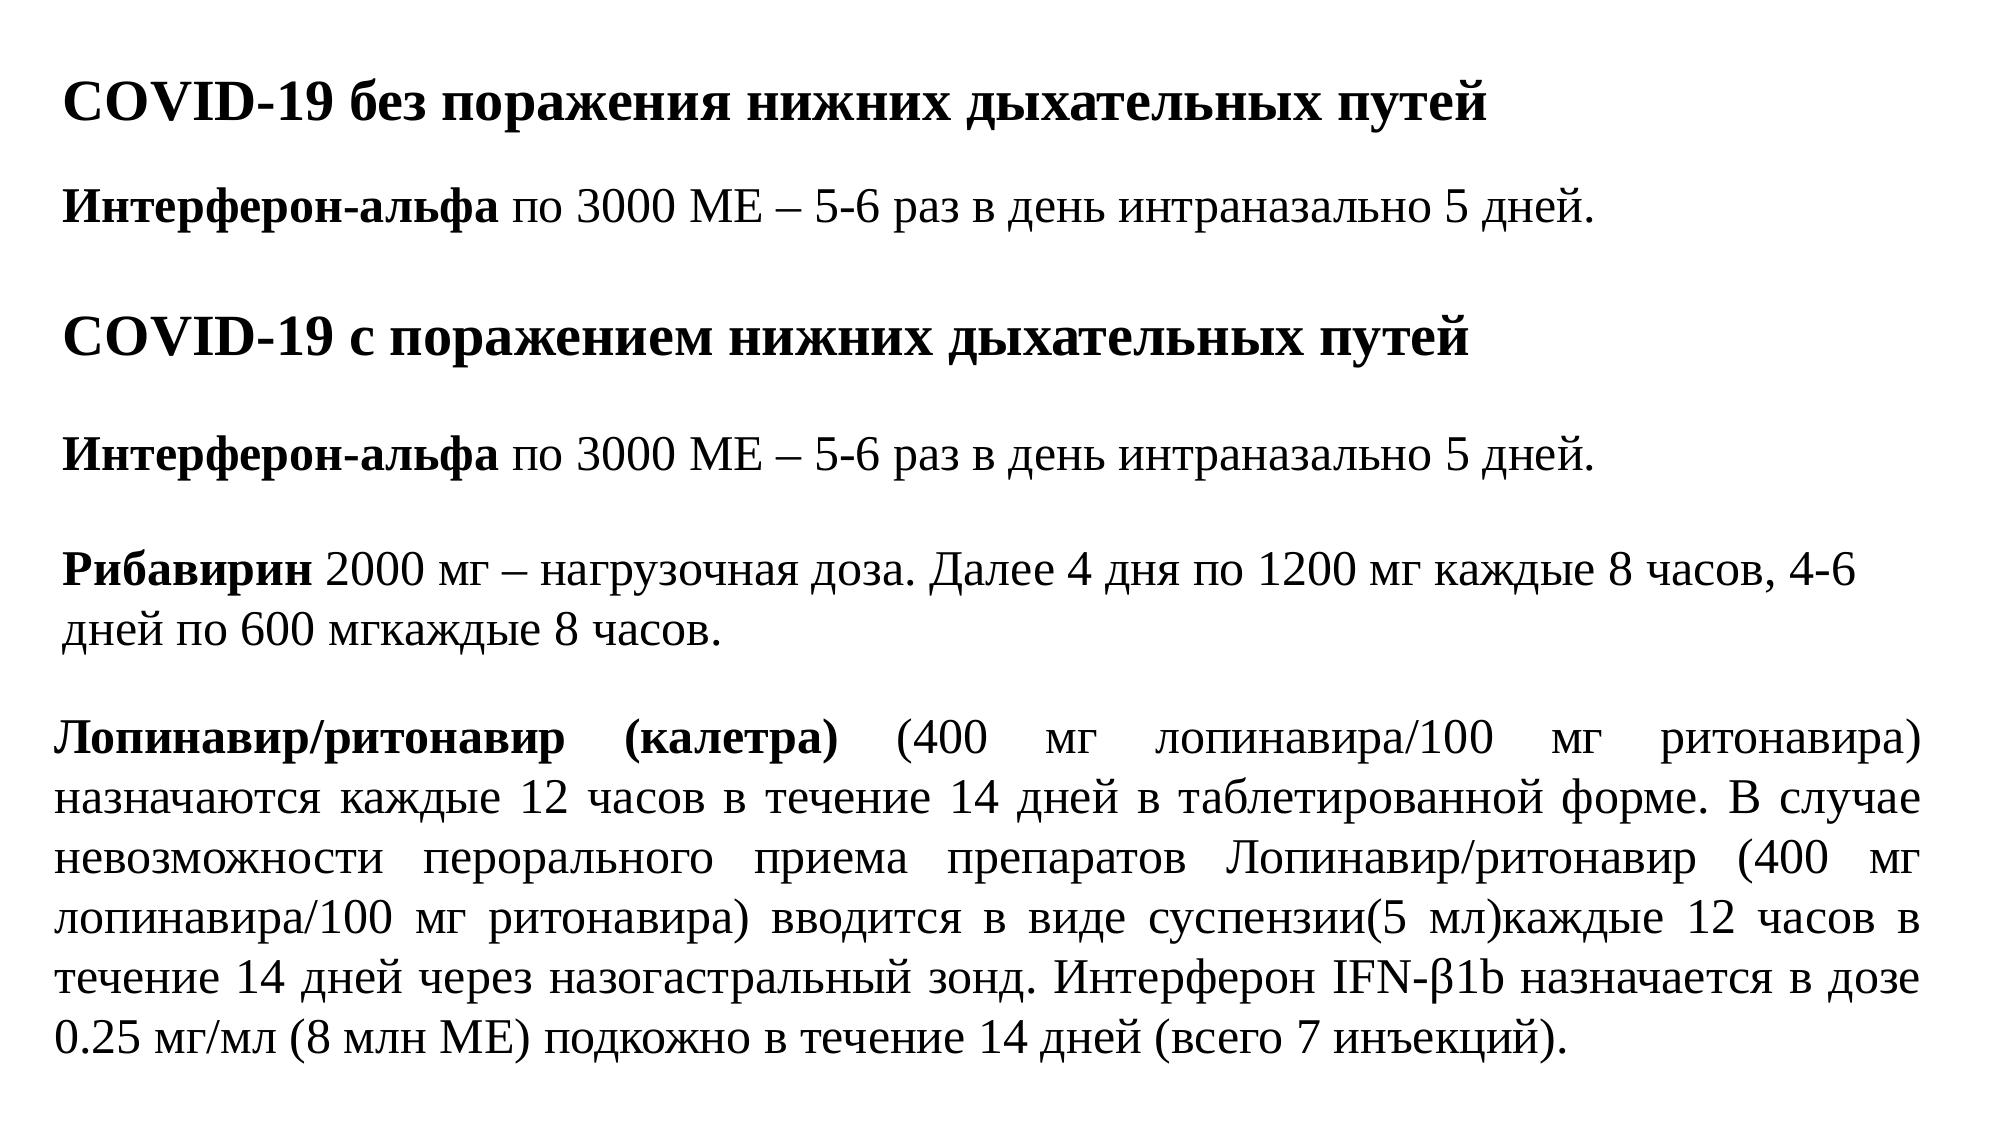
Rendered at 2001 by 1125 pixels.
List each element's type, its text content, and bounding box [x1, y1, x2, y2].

text_box Интерферон-альфа по 3000 МE – 5-6 раз в день интраназально 5 дней. [48, 164, 1753, 240]
text_box Рибавирин 2000 мг – нагрузочная доза. Далее 4 дня по 1200 мг каждые 8 часов, 4-6 дней по 600 мгкаждые 8 часов. [48, 527, 1946, 663]
text_box Интерферон-альфа по 3000 МE – 5-6 раз в день интраназально 5 дней. [48, 413, 1776, 489]
text_box Лопинавир/ритонавир (калетра) (400 мг лопинавира/100 мг ритонавира) назначаются каждые 12 часов в течение 14 дней в таблетированной форме. В случае невозможности перорального приема препаратов Лопинавир/ритонавир (400 мг лопинавира/100 мг ритонавира) вводится в виде суспензии(5 мл)каждые 12 часов в течение 14 дней через назогастральный зонд. Интерферон IFN-β1b назначается в дозе 0.25 мг/мл (8 млн МЕ) подкожно в течение 14 дней (всего 7 инъекций). [39, 695, 1937, 1071]
text_box COVID-19 без поражения нижних дыхательных путей [48, 54, 1946, 140]
text_box COVID-19 с поражением нижних дыхательных путей [48, 290, 1671, 375]
